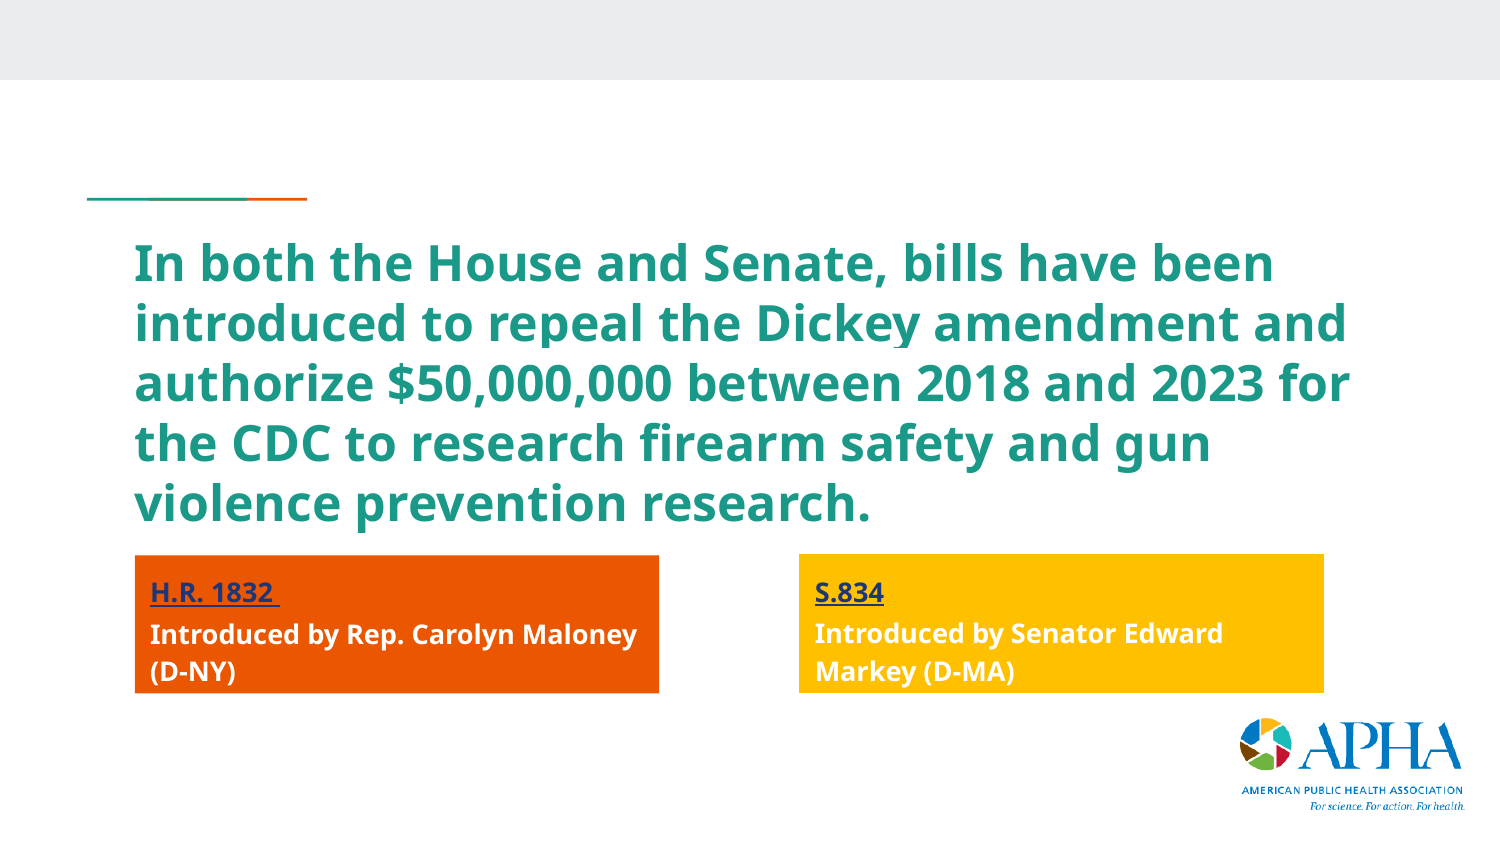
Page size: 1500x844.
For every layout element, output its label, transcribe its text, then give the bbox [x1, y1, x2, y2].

title In both the House and Senate, bills have been introduced to repeal the Dickey amendment and authorize $50,000,000 between 2018 and 2023 for the CDC to research firearm safety and gun violence prevention research. [119, 216, 1381, 305]
list S.834 Introduced by Senator Edward Markey (D-MA) [799, 554, 1324, 693]
picture [1240, 718, 1465, 811]
list H.R. 1832 Introduced by Rep. Carolyn Maloney (D-NY) [134, 555, 660, 694]
